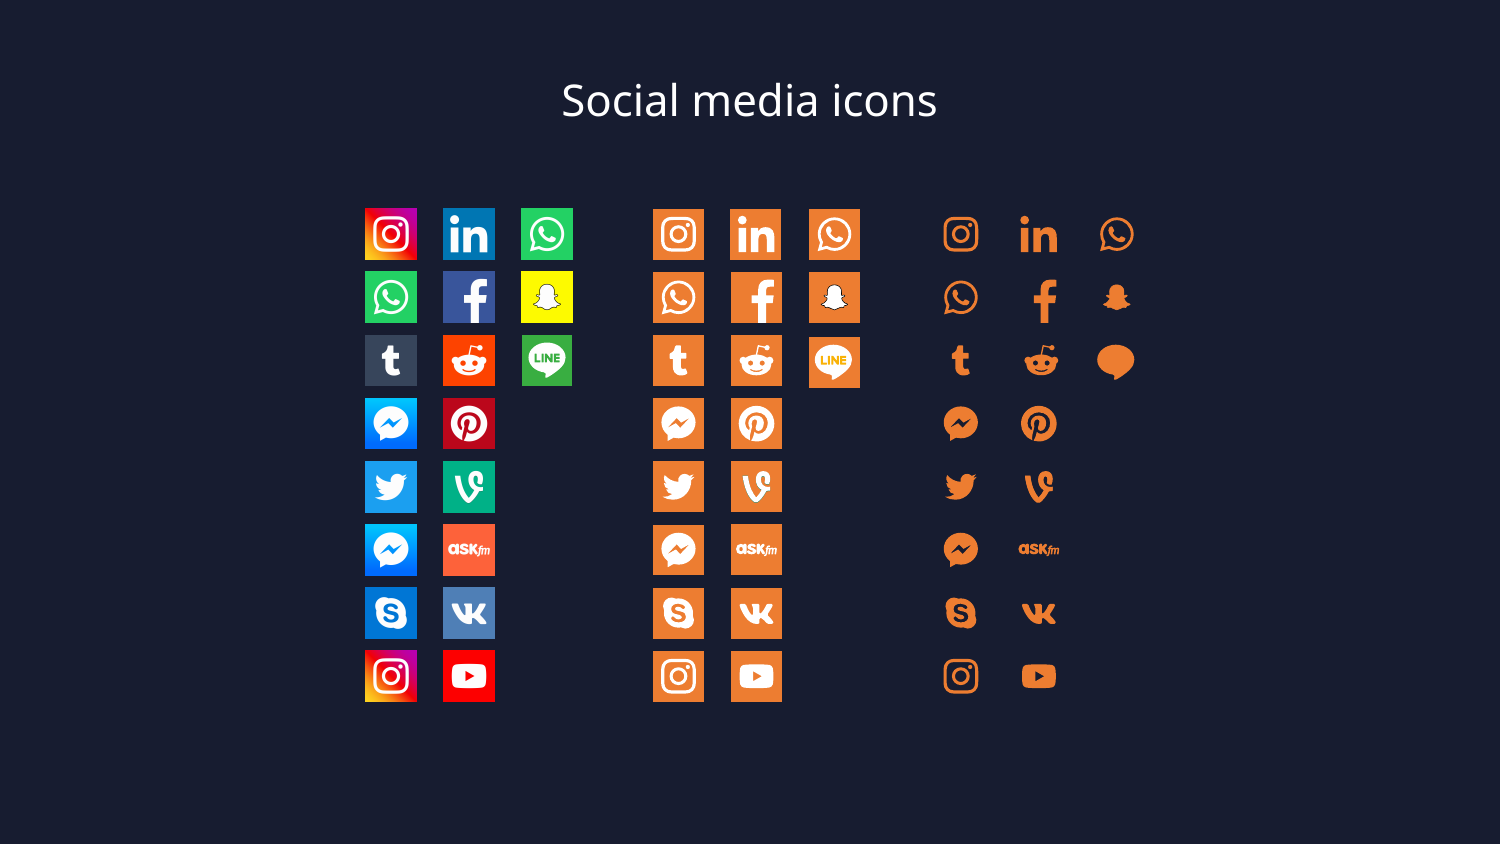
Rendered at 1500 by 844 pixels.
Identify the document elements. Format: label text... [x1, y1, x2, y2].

text_box Social media icons [88, 65, 1411, 133]
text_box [365, 208, 1135, 702]
